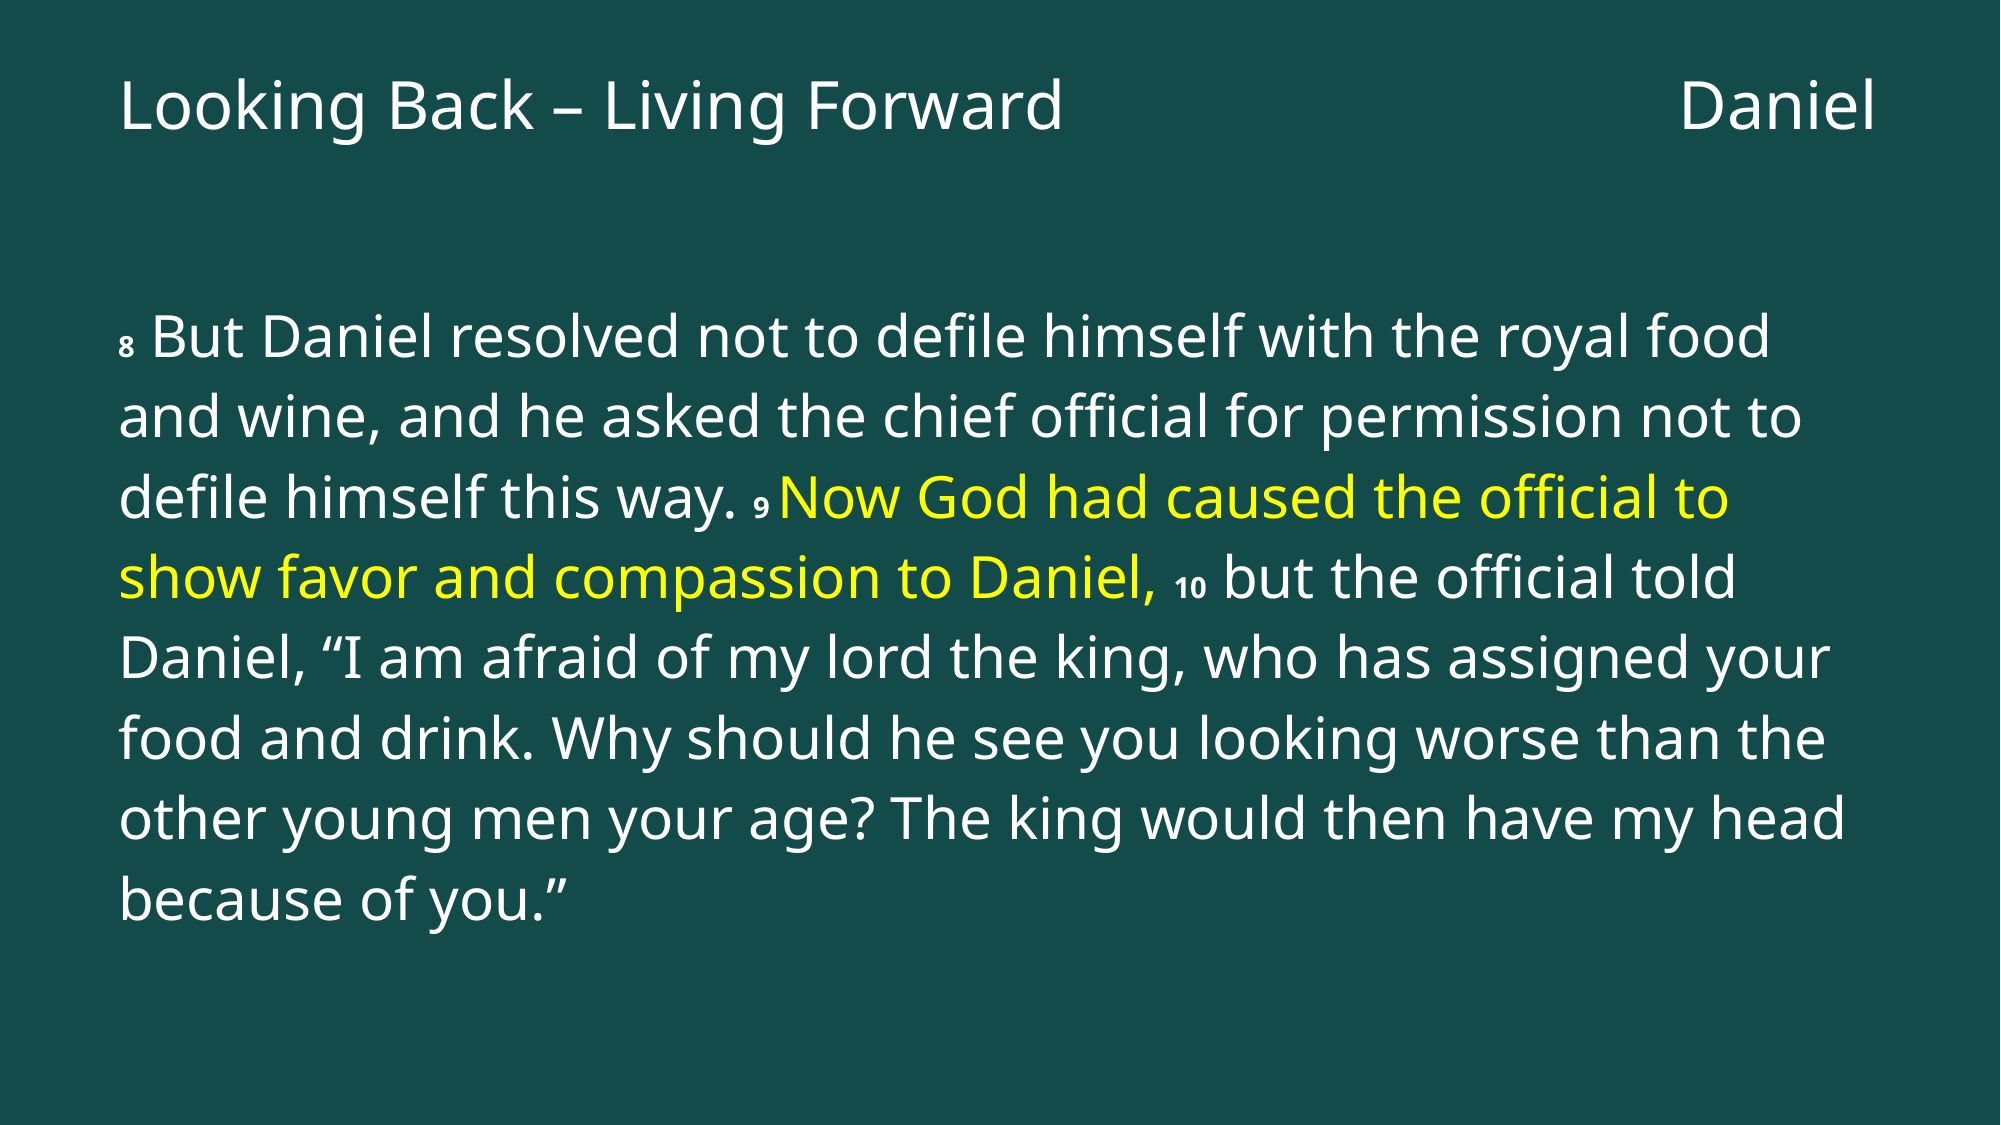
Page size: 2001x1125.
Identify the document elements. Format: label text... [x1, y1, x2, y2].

text_box Daniel [1571, 63, 1878, 165]
title Looking Back – Living Forward [118, 63, 1121, 165]
list 8 But Daniel resolved not to defile himself with the royal food and wine, and he asked the chief official for permission not to defile himself this way. 9 Now God had caused the official to show favor and compassion to Daniel, 10 but the official told Daniel, “I am afraid of my lord the king, who has assigned your food and drink. Why should he see you looking worse than the other young men your age? The king would then have my head because of you.” [118, 289, 1878, 1024]
